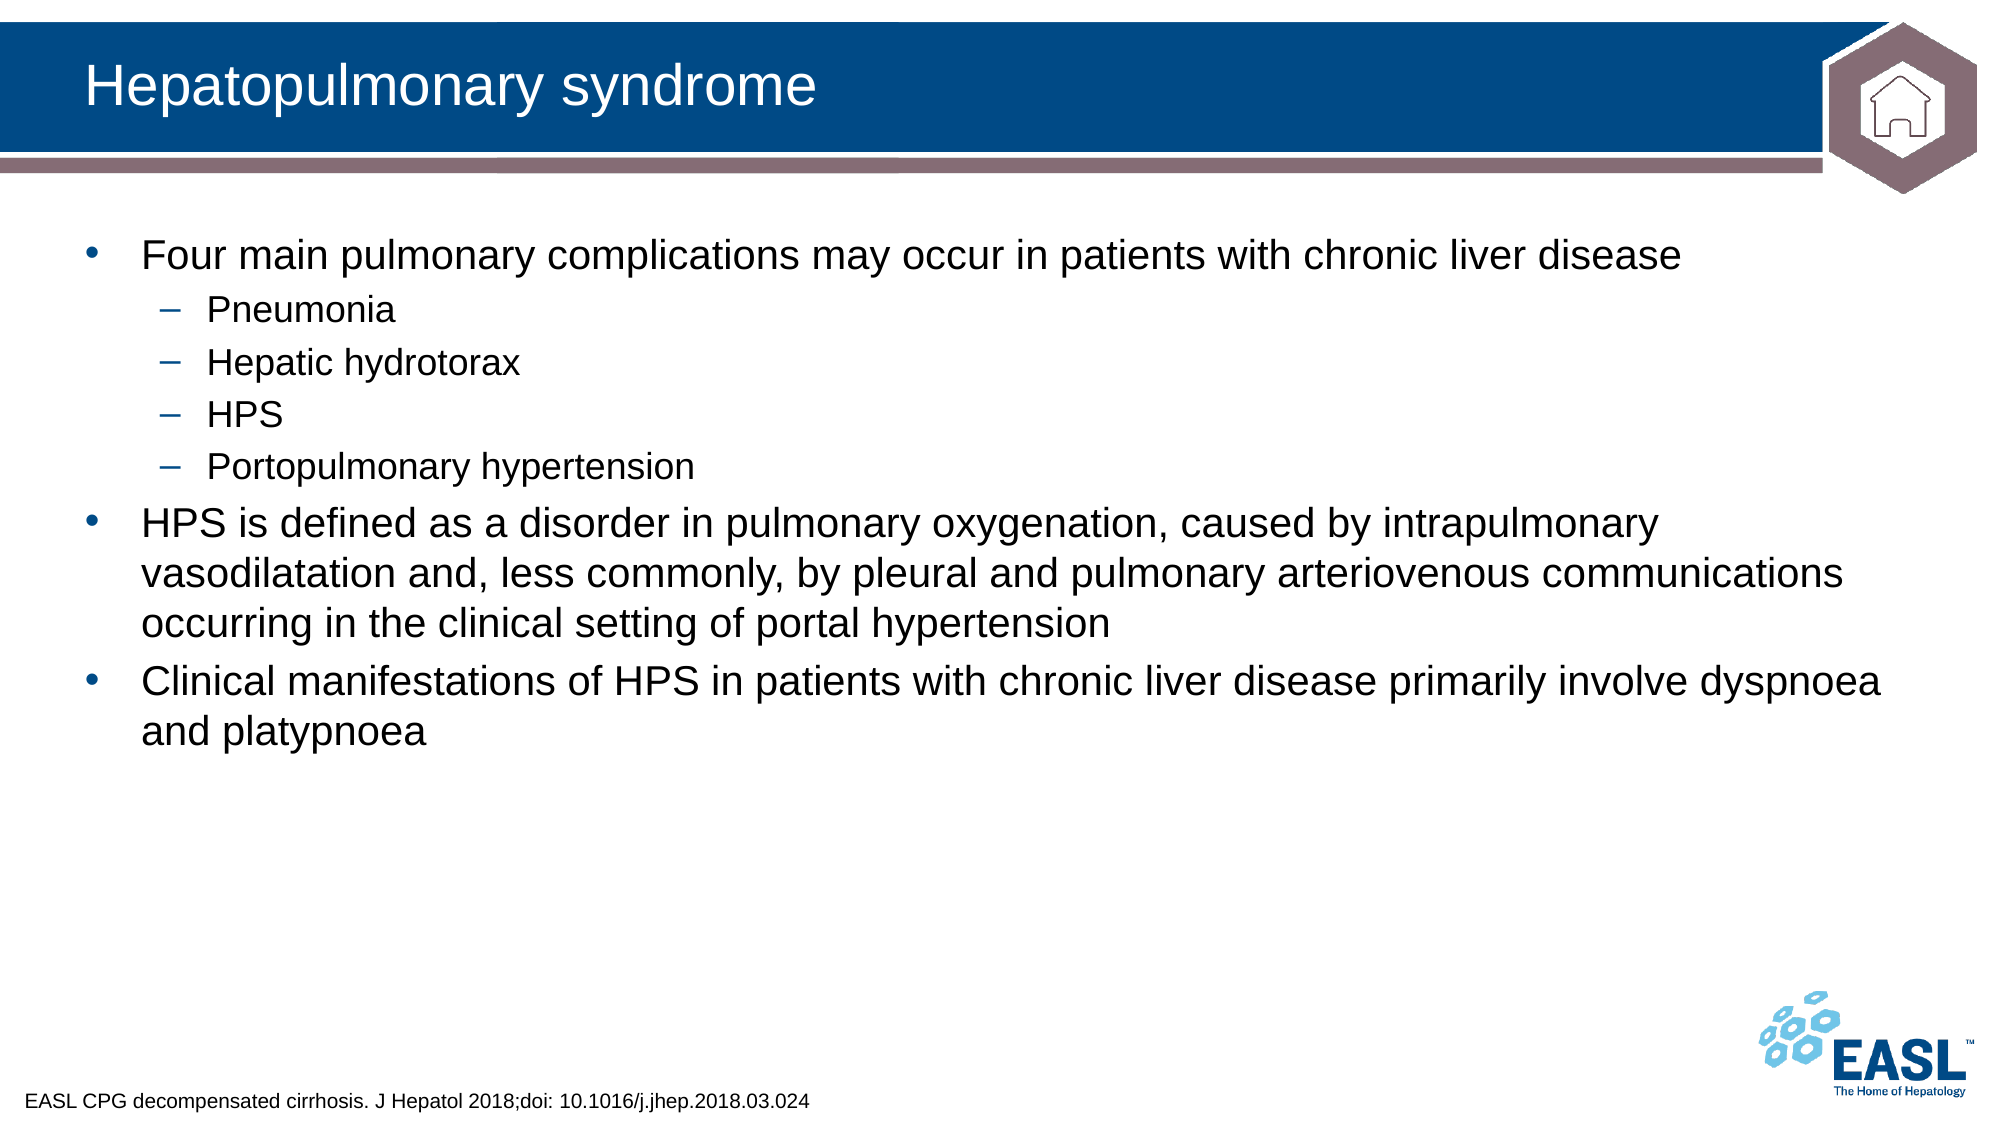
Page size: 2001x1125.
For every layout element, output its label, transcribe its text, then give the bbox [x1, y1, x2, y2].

picture [1754, 987, 1977, 1100]
title Hepatopulmonary syndrome [69, 23, 1799, 150]
list Four main pulmonary complications may occur in patients with chronic liver disease Pneumonia Hepatic hydrotorax HPS Portopulmonary hypertension HPS is deﬁned as a disorder in pulmonary oxygenation, caused by intrapulmonary vasodilatation and, less commonly, by pleural and pulmonary arteriovenous communications occurring in the clinical setting of portal hypertension Clinical manifestations of HPS in patients with chronic liver disease primarily involve dyspnoea and platypnoea [69, 219, 1931, 979]
list EASL CPG decompensated cirrhosis. J Hepatol 2018;doi: 10.1016/j.jhep.2018.03.024 [1, 1062, 1646, 1125]
picture [0, 22, 1977, 194]
